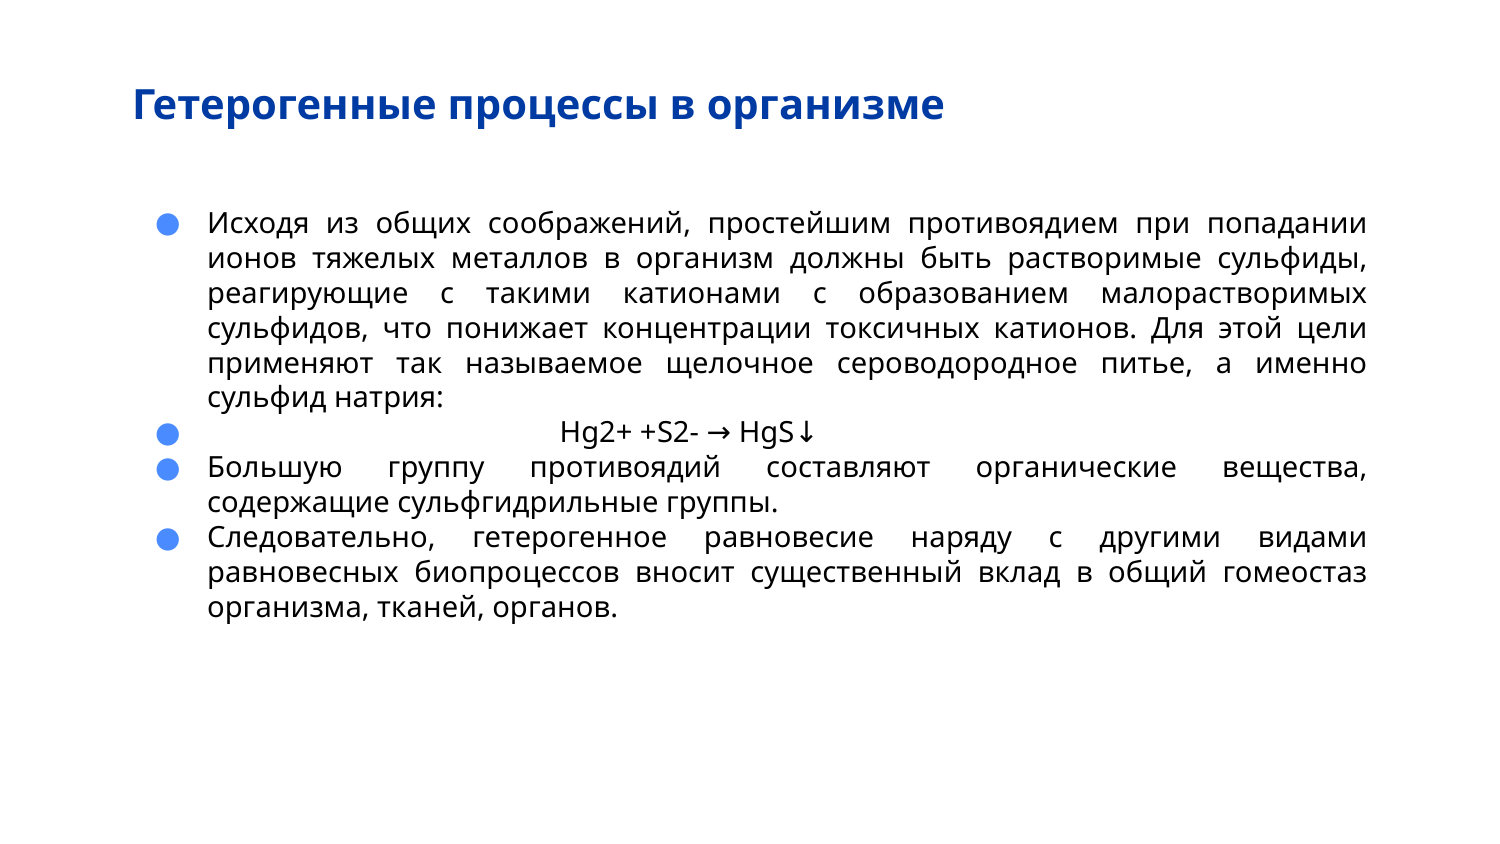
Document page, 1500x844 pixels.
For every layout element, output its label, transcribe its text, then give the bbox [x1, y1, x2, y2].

title Гетерогенные процессы в организме [116, 63, 1383, 157]
list Исходя из общих соображений, простейшим противоядием при попадании ионов тяжелых металлов в организм должны быть растворимые сульфиды, реагирующие с такими катионами с образованием малорастворимых сульфидов, что понижает концентрации токсичных катионов. Для этой цели применяют так называемое щелочное сероводородное питье, а именно сульфид натрия: Hg2+ +S2- → HgS↓ Большую группу противоядий составляют органические вещества, содержащие сульфгидрильные группы. Следовательно, гетерогенное равновесие наряду с другими видами равновесных биопроцессов вносит существенный вклад в общий гомеостаз организма, тканей, органов. [116, 189, 1383, 750]
